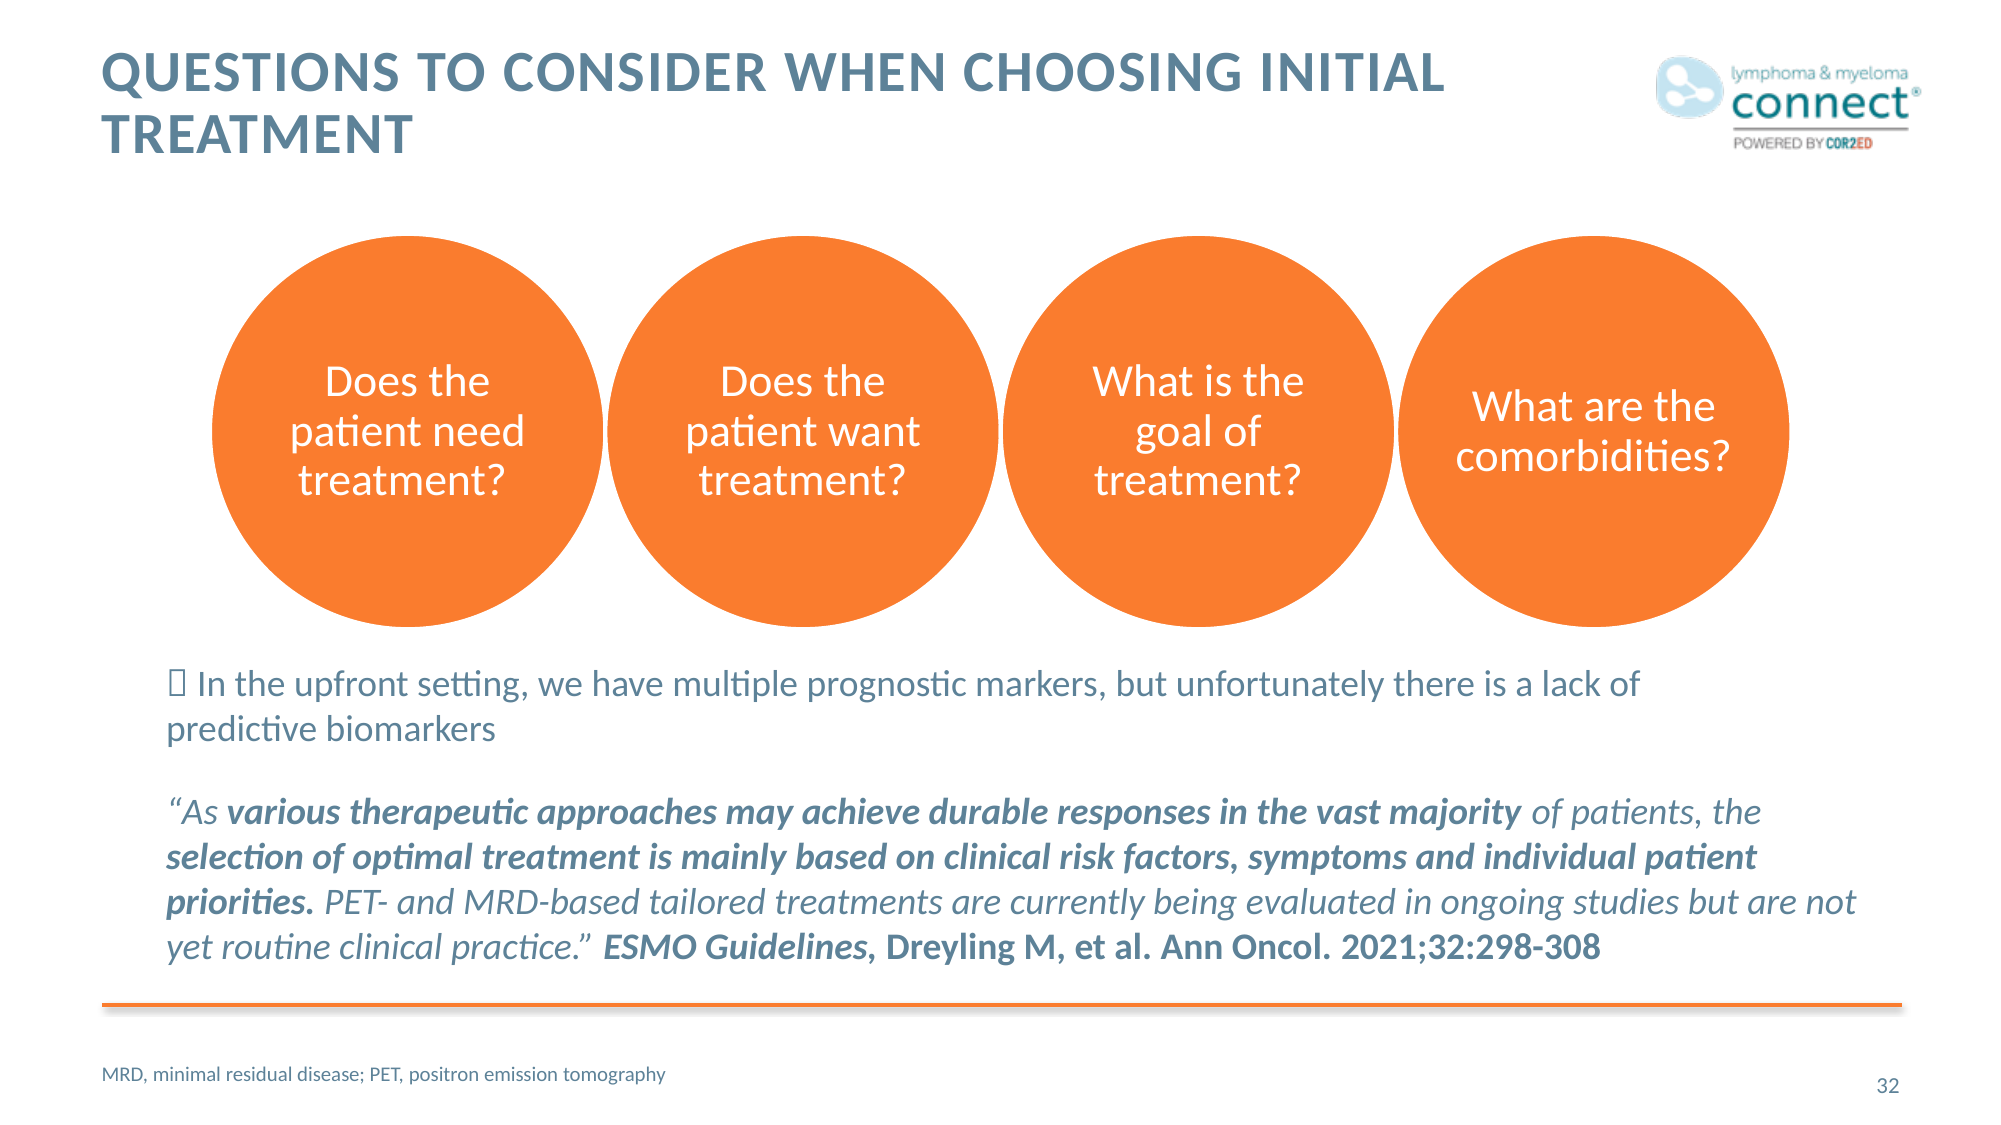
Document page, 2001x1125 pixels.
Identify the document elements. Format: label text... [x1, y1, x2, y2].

picture [1641, 45, 1934, 161]
text_box “As various therapeutic approaches may achieve durable responses in the vast majority of patients, the selection of optimal treatment is mainly based on clinical risk factors, symptoms and individual patient priorities. PET- and MRD-based tailored treatments are currently being evaluated in ongoing studies but are not yet routine clinical practice.” ESMO Guidelines, Dreyling M, et al. Ann Oncol. 2021;32:298-308 [151, 779, 1877, 1020]
slide_number 32 [1771, 1054, 1900, 1115]
title Questions to consider when choosing initial treatment [101, 40, 1536, 173]
list MRD, minimal residual disease; PET, positron emission tomography [101, 1042, 1434, 1103]
text_box  In the upfront setting, we have multiple prognostic markers, but unfortunately there is a lack of predictive biomarkers [151, 651, 1703, 757]
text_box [101, 233, 1901, 630]
